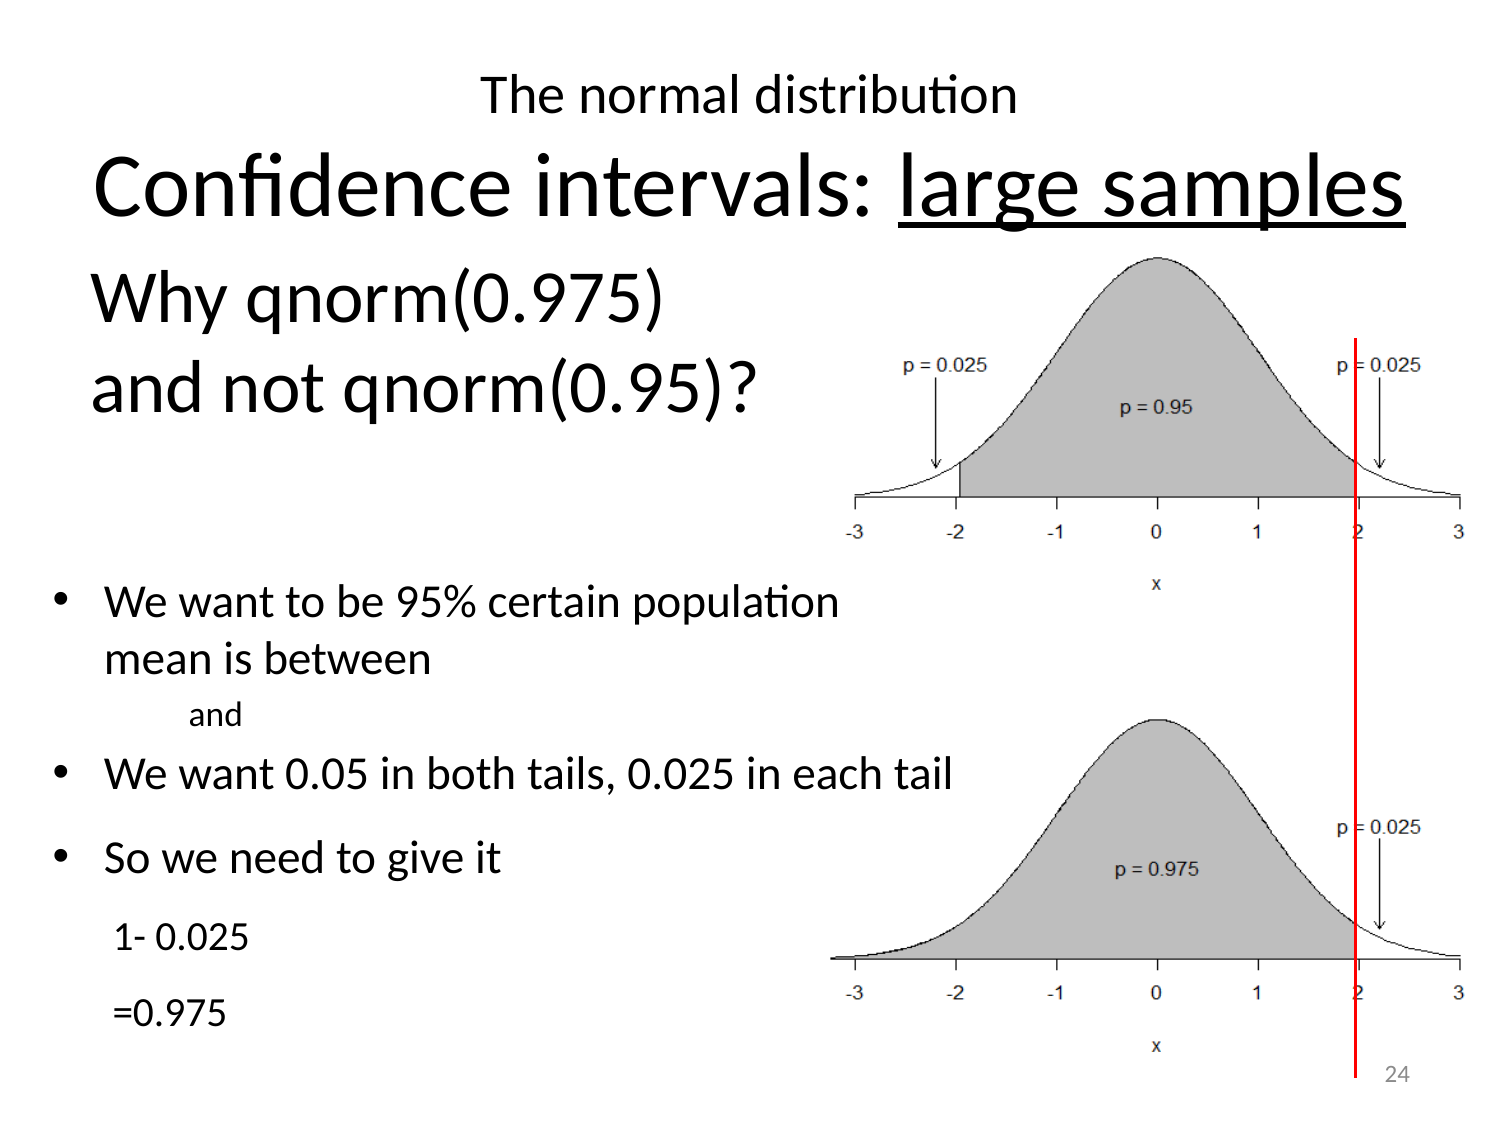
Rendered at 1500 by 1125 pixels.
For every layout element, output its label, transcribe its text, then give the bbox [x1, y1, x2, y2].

slide_number 24 [1074, 1067, 1425, 1103]
title Why qnorm(0.975) and not qnorm(0.95)? [75, 238, 788, 438]
picture [820, 243, 1474, 1059]
text_box The normal distribution Confidence intervals: large samples [74, 50, 1425, 238]
